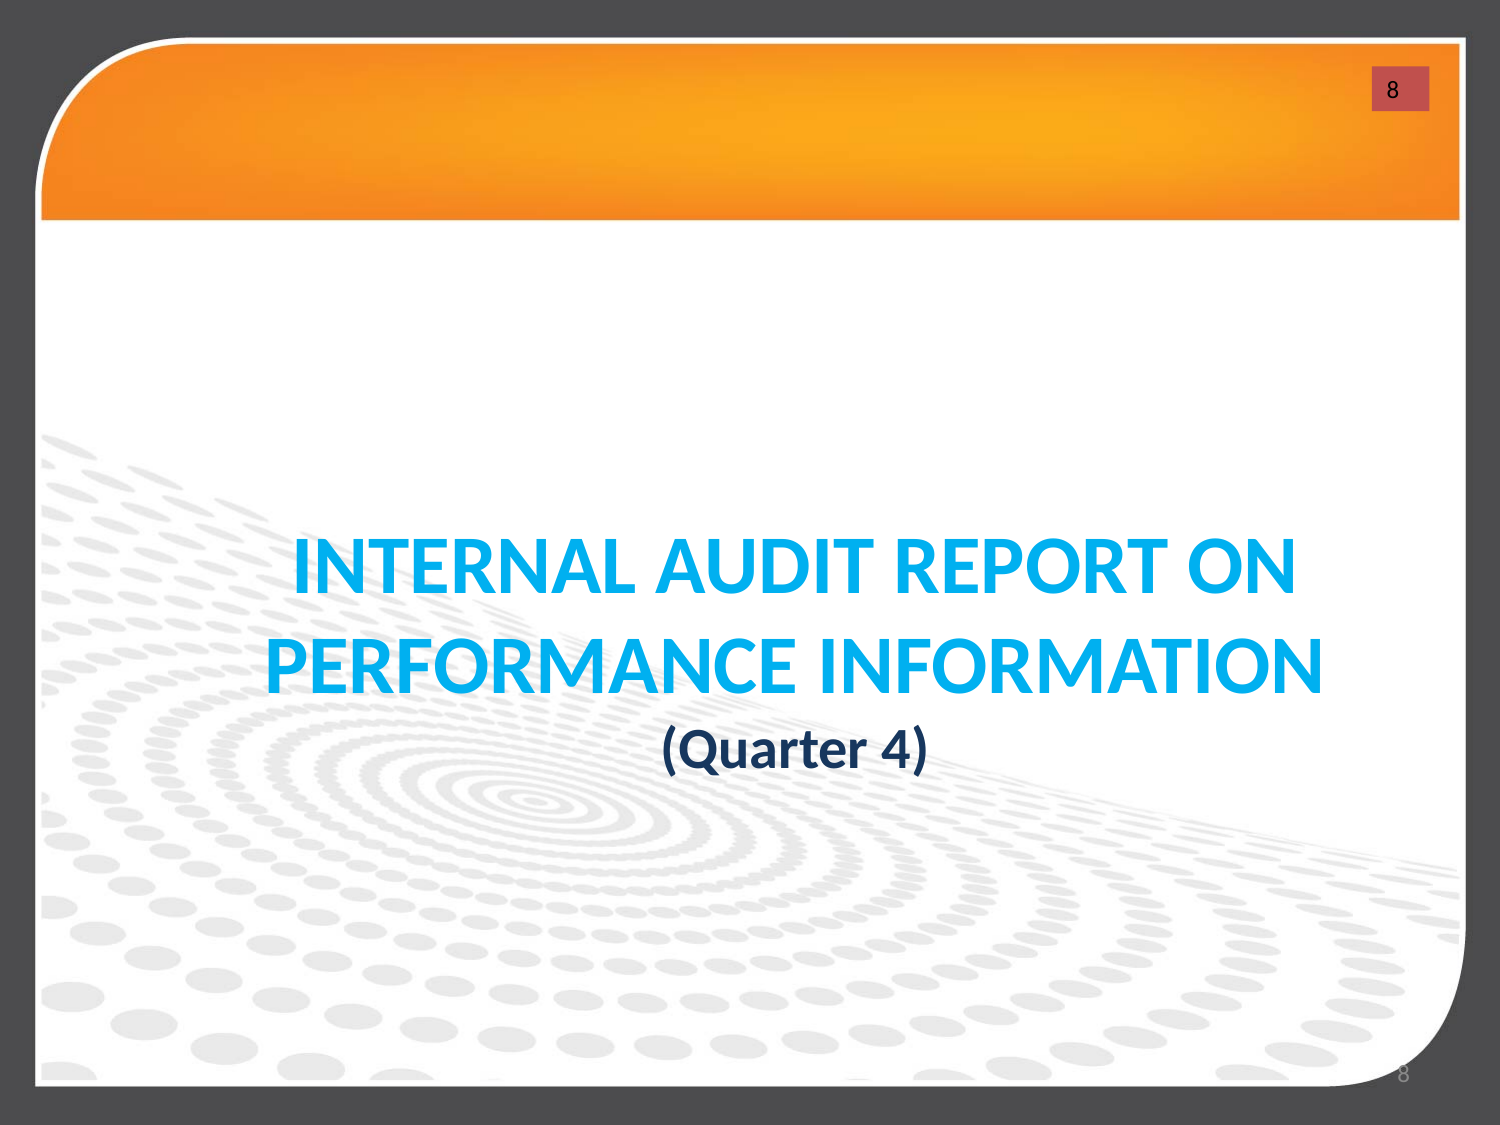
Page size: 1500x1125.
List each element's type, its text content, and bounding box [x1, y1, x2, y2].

text_box INTERNAL AUDIT REPORT ON PERFORMANCE INFORMATION (Quarter 4) [218, 502, 1372, 888]
slide_number 8 [1074, 1042, 1425, 1103]
picture [0, 0, 1500, 1125]
text_box 8 [1371, 66, 1430, 112]
